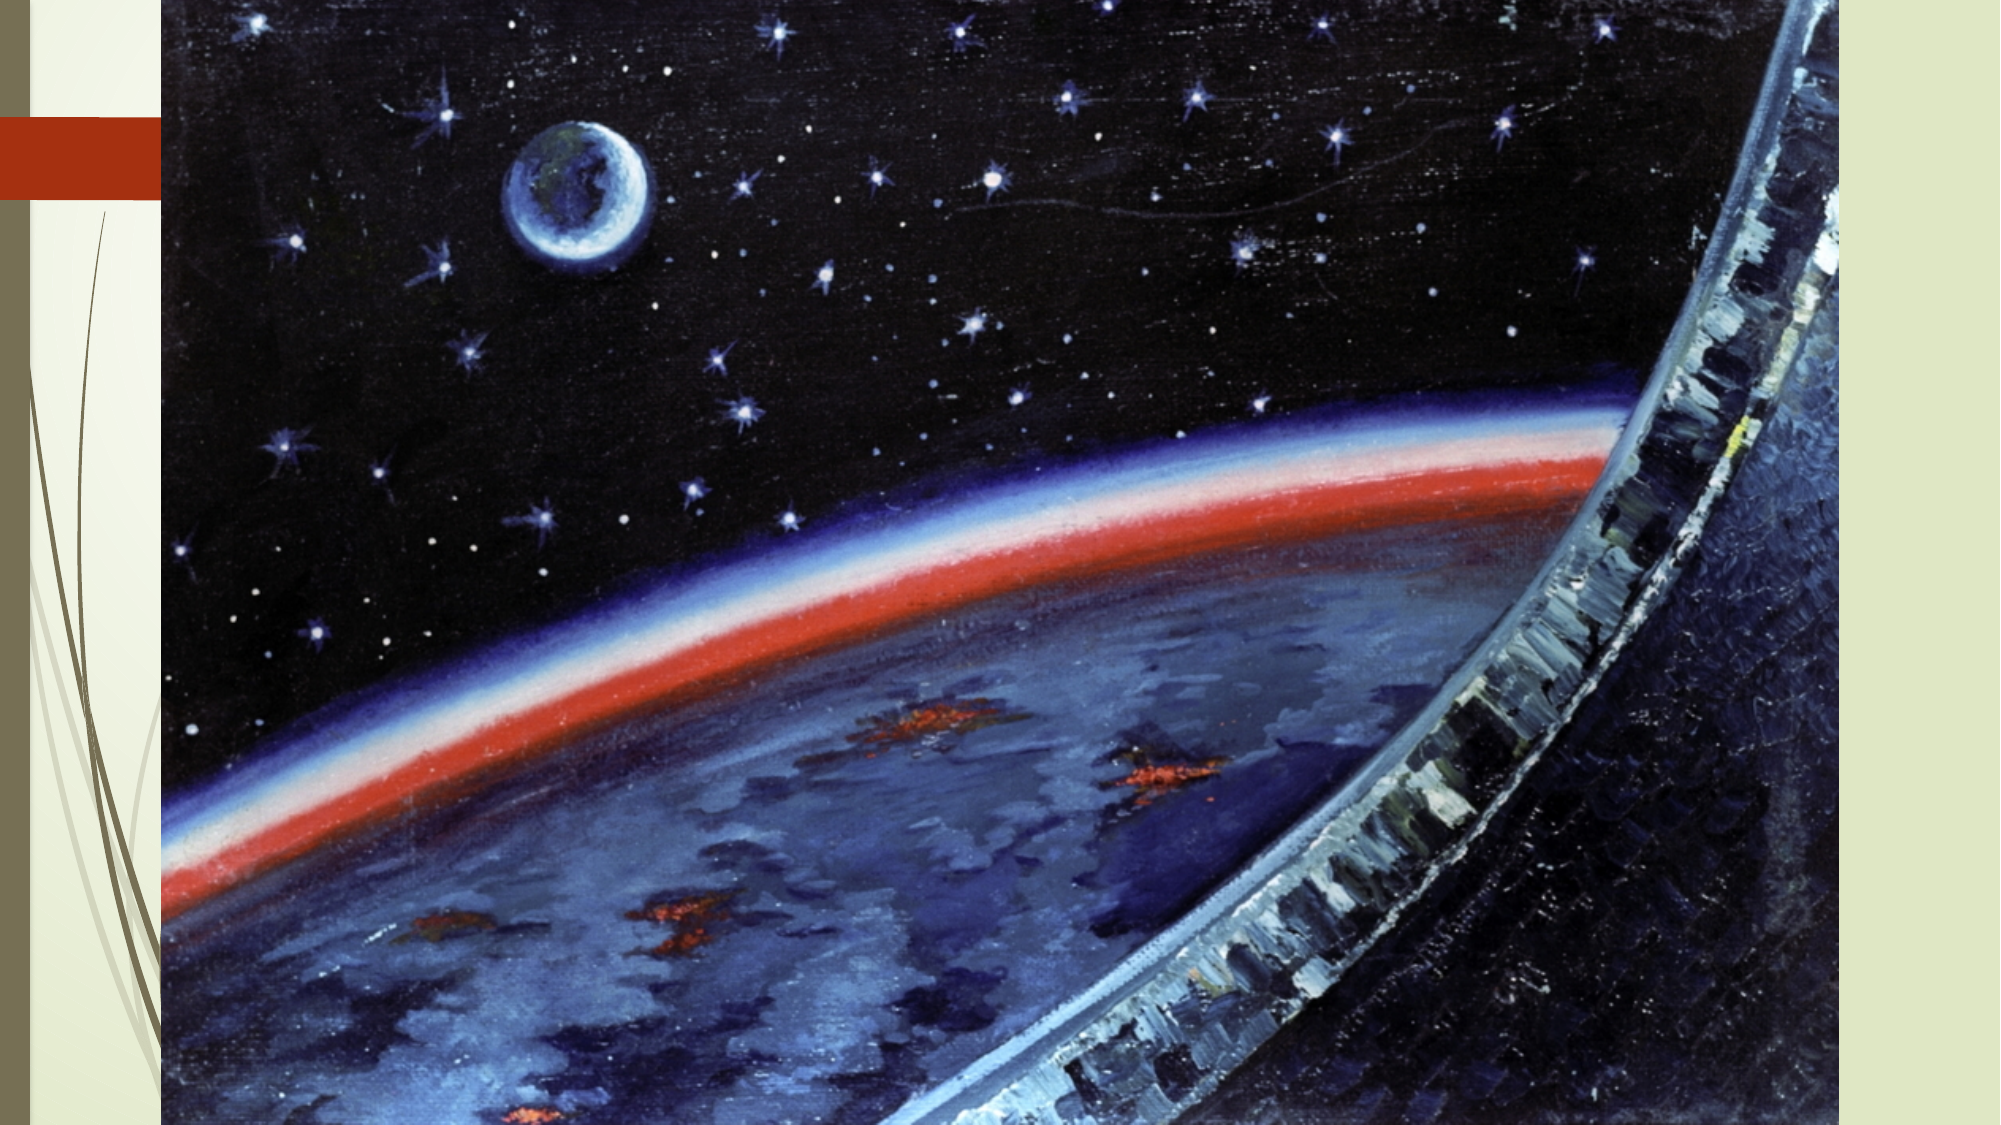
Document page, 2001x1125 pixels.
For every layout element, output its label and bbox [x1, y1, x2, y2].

picture [161, 0, 1839, 1125]
